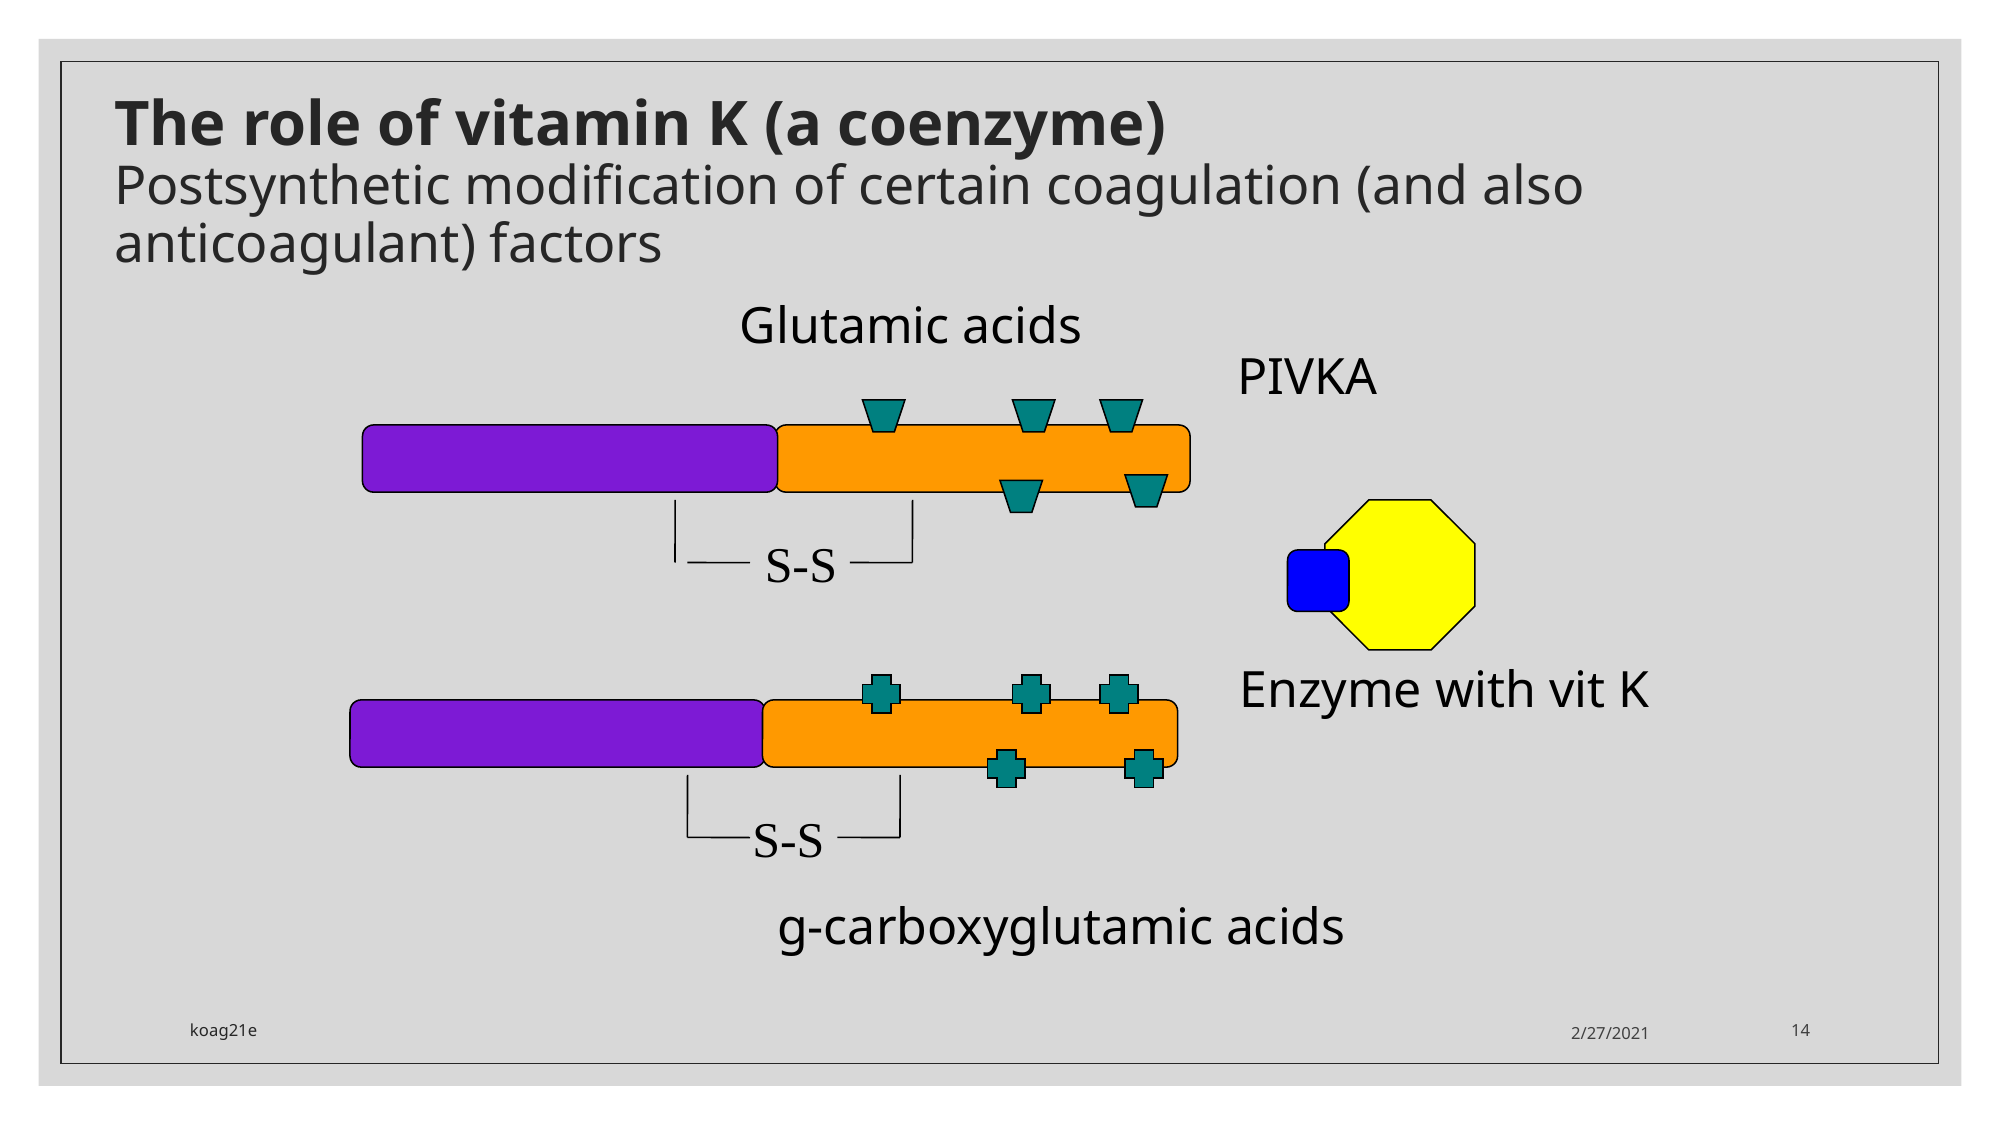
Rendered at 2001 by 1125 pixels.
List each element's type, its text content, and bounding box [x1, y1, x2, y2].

title The role of vitamin K (a coenzyme) Postsynthetic modification of certain coagulation (and also anticoagulant) factors [99, 84, 1688, 283]
text_box S-S [749, 524, 888, 600]
text_box [1100, 399, 1143, 432]
text_box g-carboxyglutamic acids [762, 887, 1400, 963]
text_box [1012, 399, 1055, 432]
text_box [1125, 749, 1163, 788]
text_box S-S [724, 799, 1013, 875]
text_box Glutamic acids [725, 286, 1150, 362]
text_box [762, 699, 1178, 768]
text_box [1324, 499, 1475, 649]
text_box PIVKA [1222, 337, 1393, 413]
slide_number 14 [1687, 990, 1825, 1050]
text_box [776, 424, 1191, 493]
text_box [999, 480, 1043, 513]
footer koag21e [174, 990, 1130, 1050]
text_box [862, 399, 905, 432]
text_box [349, 699, 764, 768]
text_box Enzyme with vit K [1224, 649, 1700, 725]
text_box [987, 749, 1026, 788]
text_box [362, 424, 778, 493]
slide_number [1190, 990, 1665, 1050]
text_box [1125, 474, 1168, 507]
text_box [1012, 675, 1051, 713]
text_box [862, 675, 901, 713]
text_box [1287, 549, 1349, 612]
text_box [1100, 675, 1138, 713]
